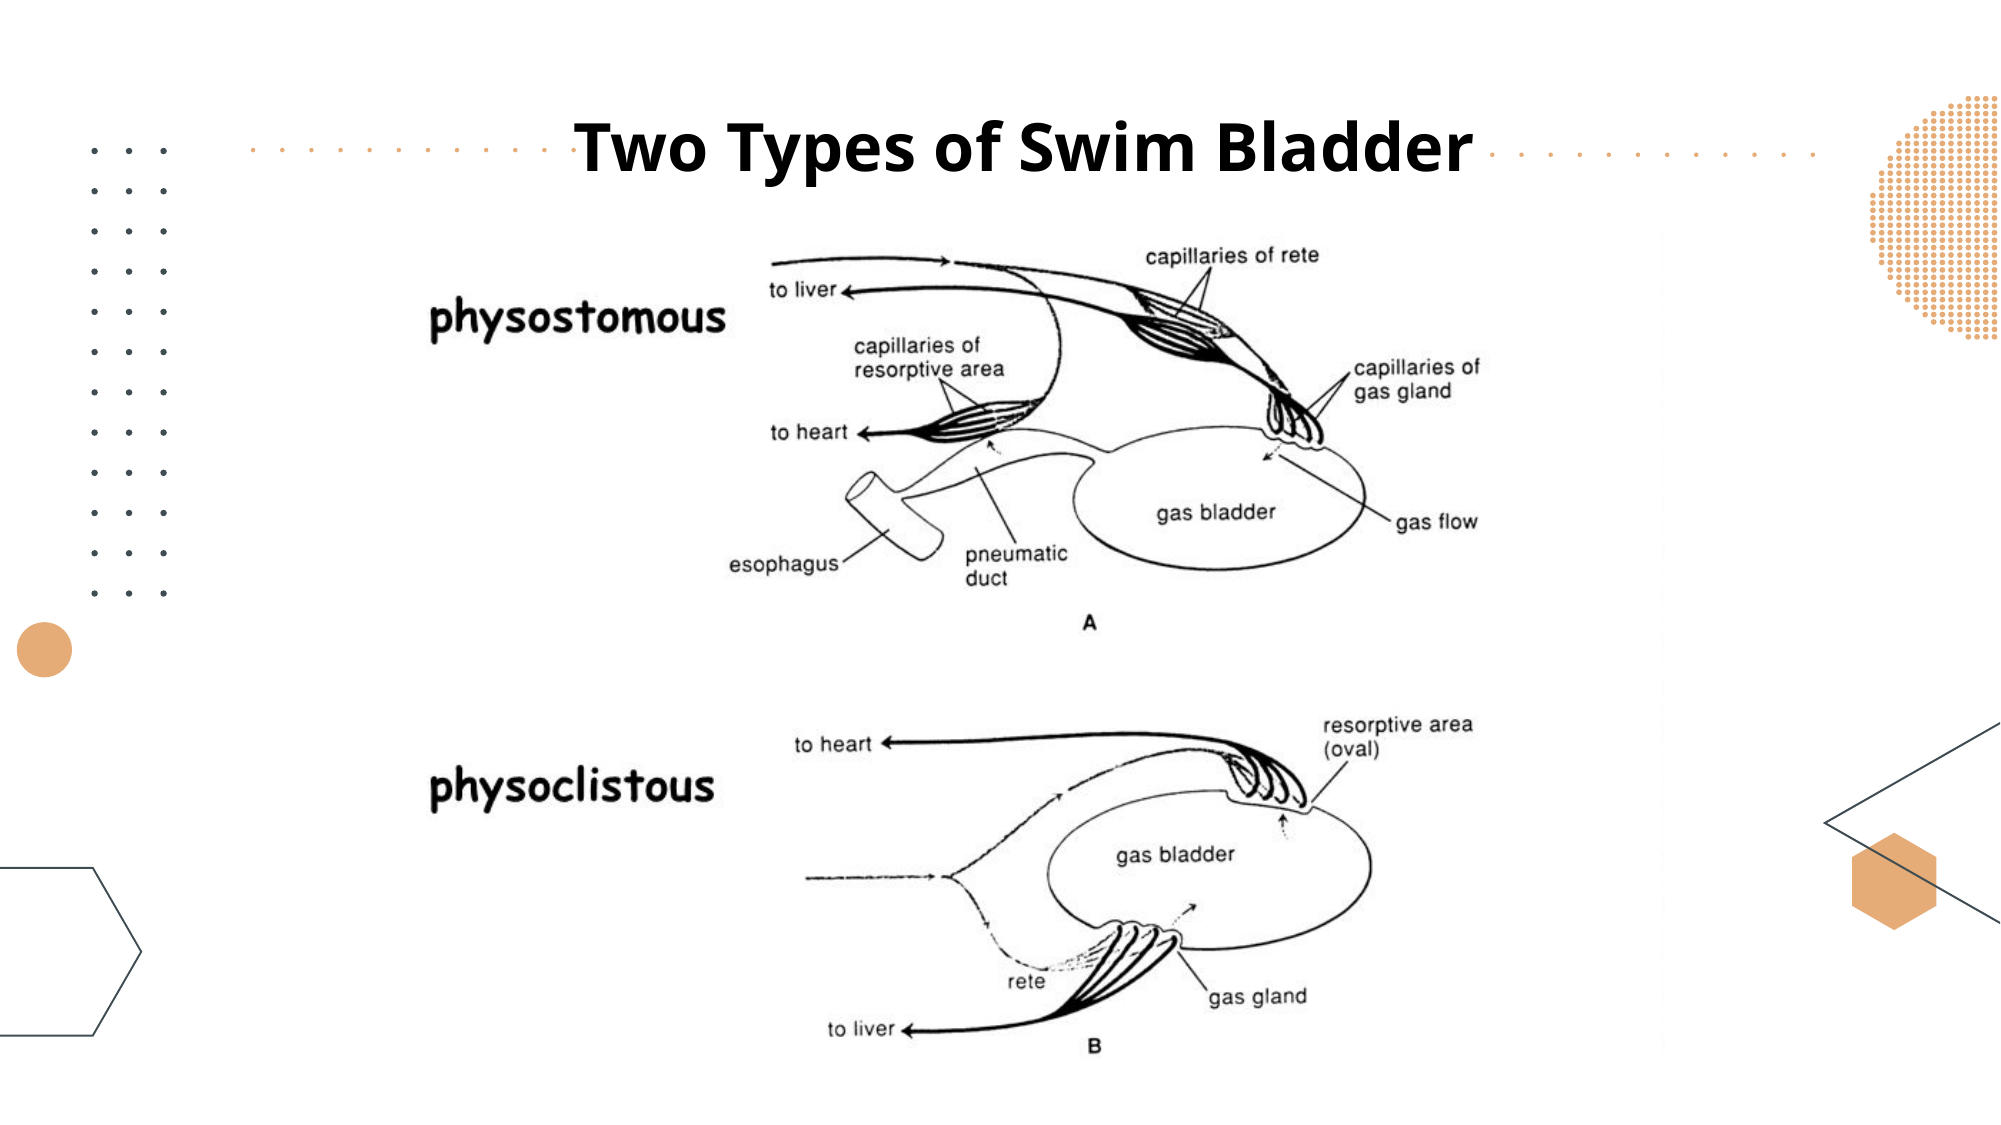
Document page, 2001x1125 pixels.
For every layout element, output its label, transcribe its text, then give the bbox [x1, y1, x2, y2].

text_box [250, 147, 578, 153]
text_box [1489, 152, 1817, 158]
title Two Types of Swim Bladder [395, 85, 1653, 211]
picture [380, 224, 1666, 1069]
